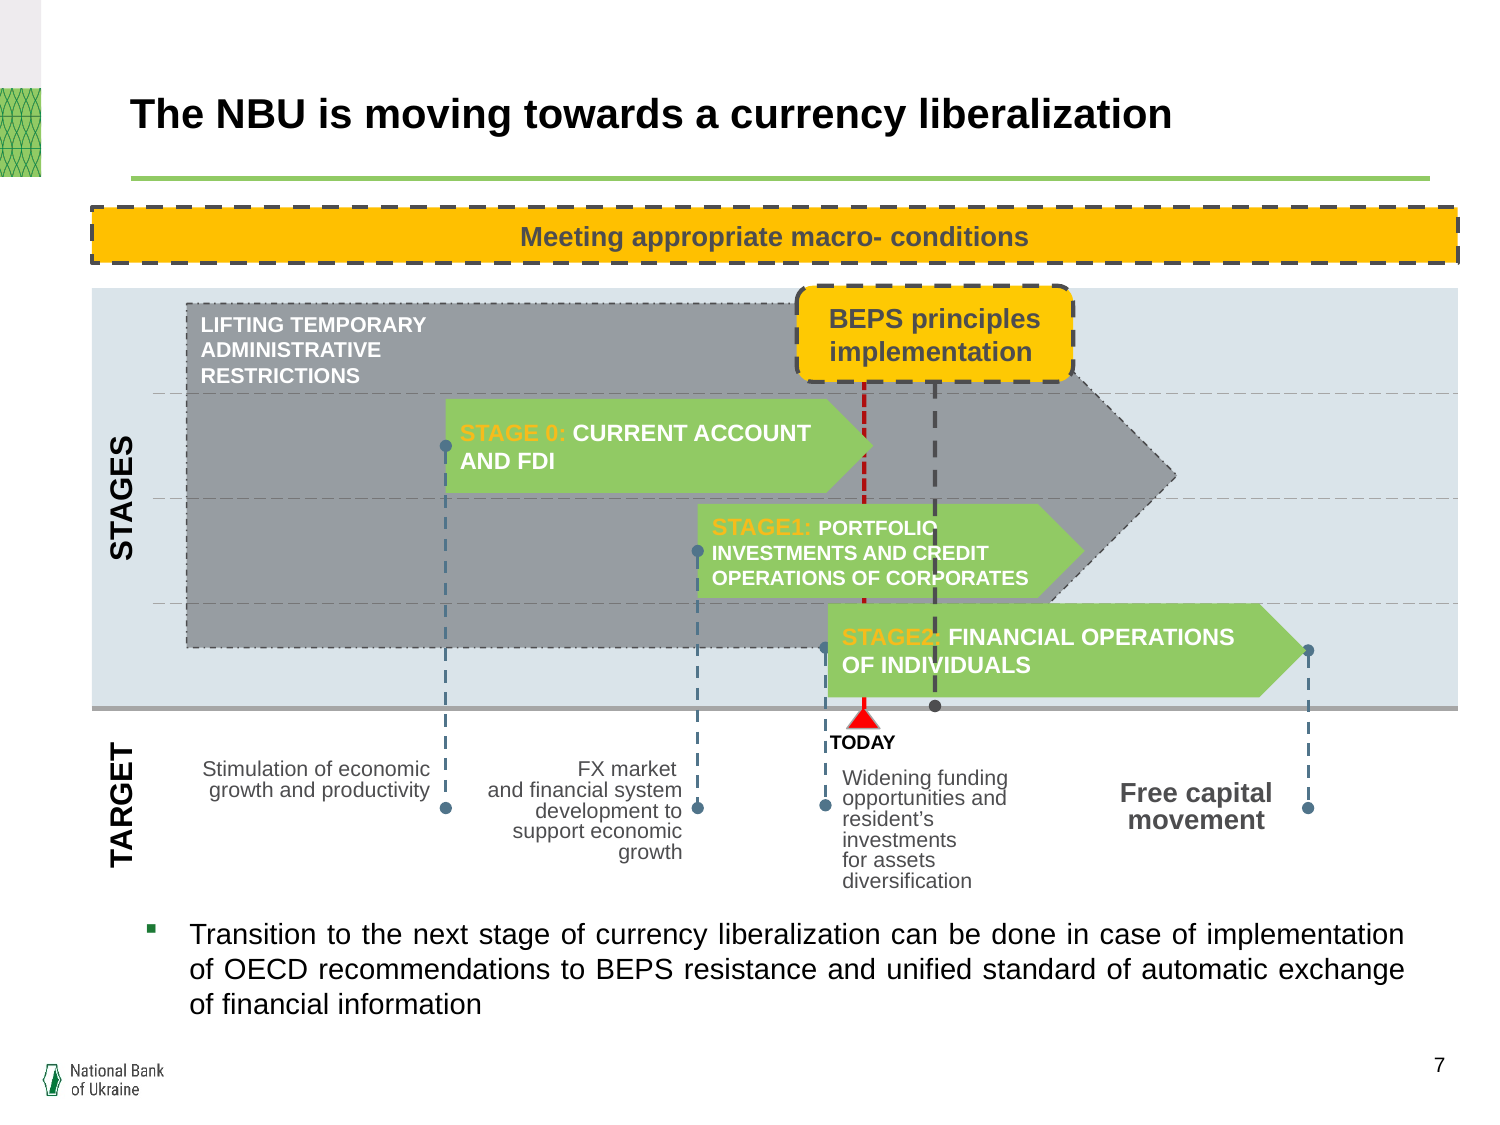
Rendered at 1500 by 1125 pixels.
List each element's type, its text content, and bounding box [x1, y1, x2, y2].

slide_number 7 [1150, 1034, 1446, 1094]
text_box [91, 207, 1459, 903]
picture [0, 88, 42, 177]
text_box The NBU is moving towards a currency liberalization [129, 45, 1422, 178]
picture [29, 1053, 177, 1106]
text_box Transition to the next stage of currency liberalization can be done in case of implementation of OECD recommendations to BEPS resistance and unified standard of automatic exchange of financial information [129, 912, 1422, 1028]
